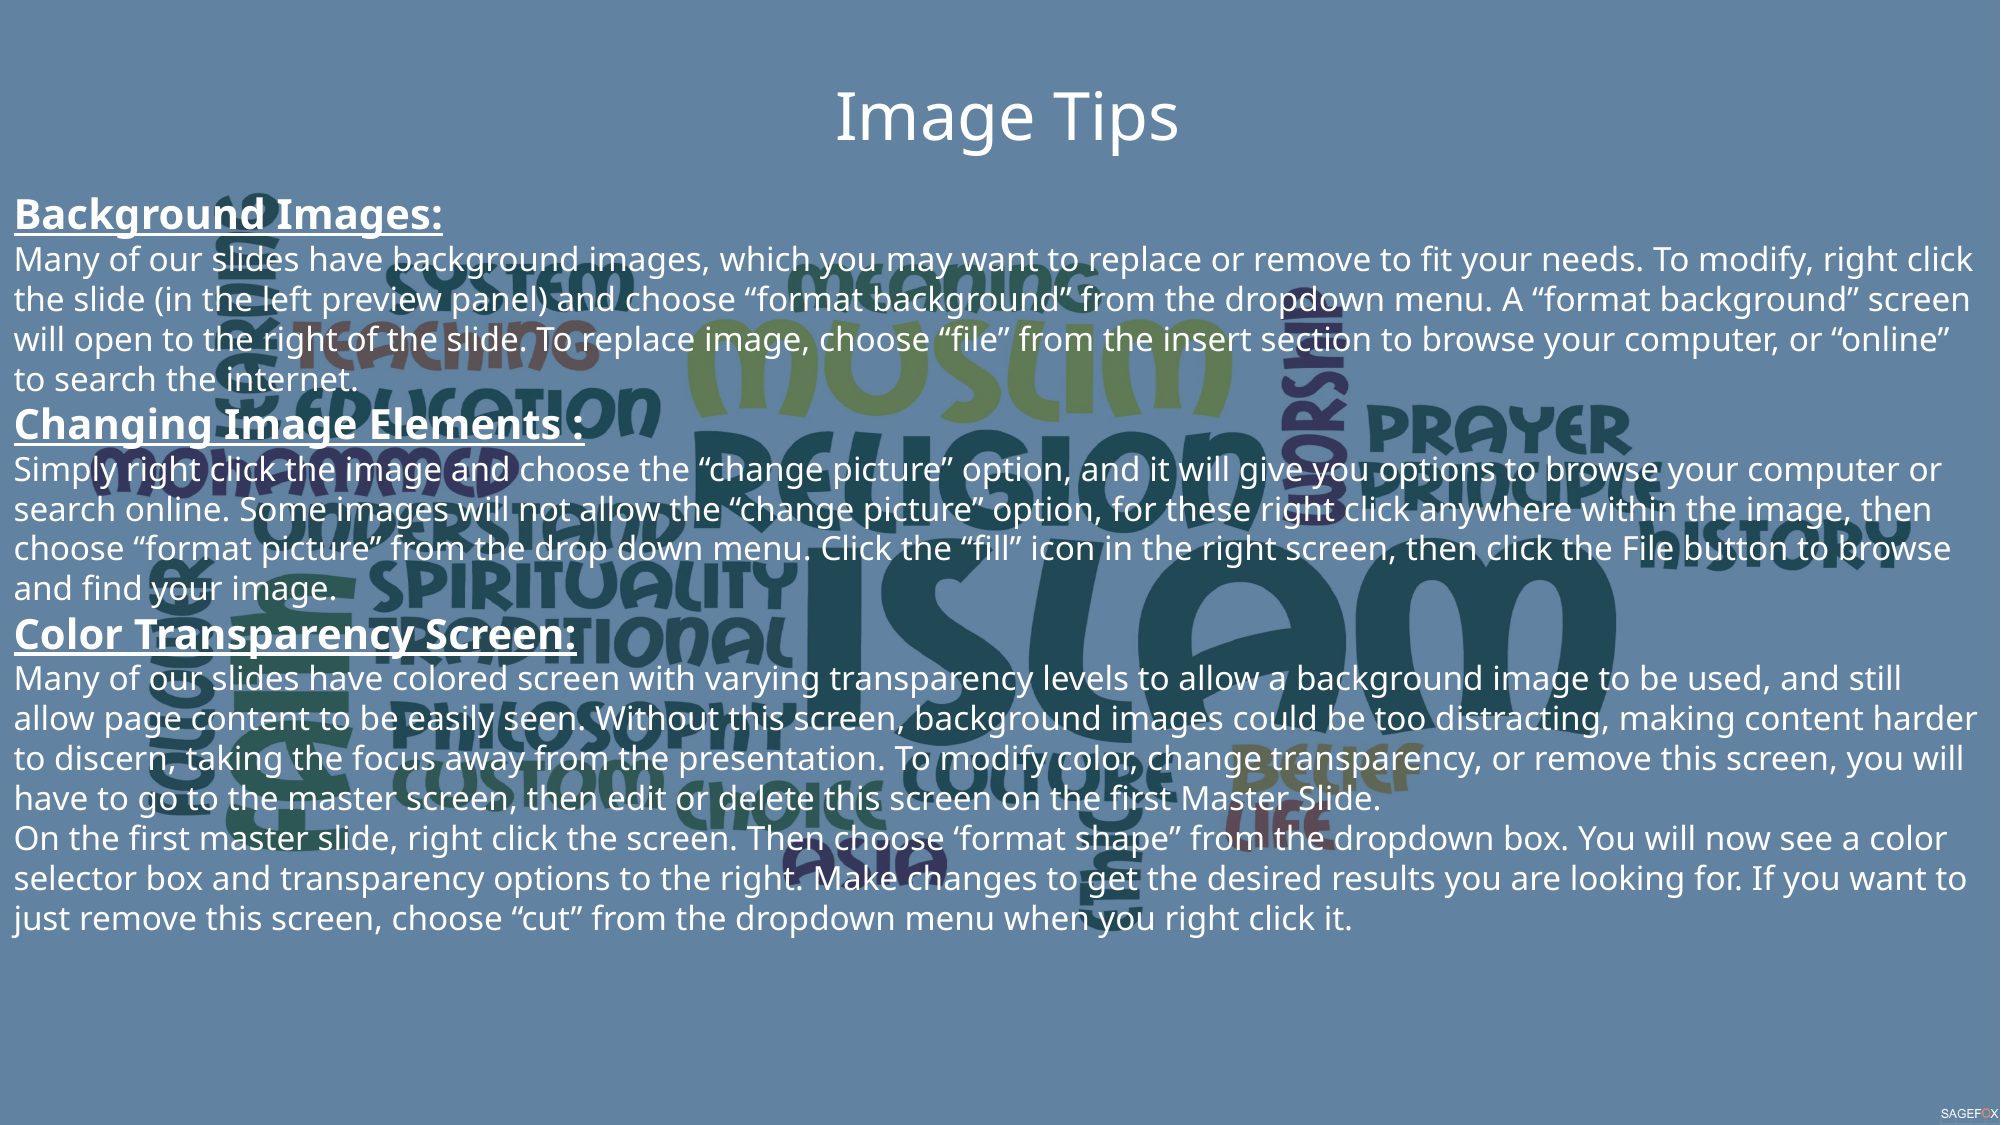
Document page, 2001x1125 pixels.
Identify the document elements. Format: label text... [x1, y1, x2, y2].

title Image Tips [597, 59, 1420, 177]
text_box Background Images: Many of our slides have background images, which you may want to replace or remove to fit your needs. To modify, right click the slide (in the left preview panel) and choose “format background” from the dropdown menu. A “format background” screen will open to the right of the slide. To replace image, choose “file” from the insert section to browse your computer, or “online” to search the internet. Changing Image Elements : Simply right click the image and choose the “change picture” option, and it will give you options to browse your computer or search online. Some images will not allow the “change picture” option, for these right click anywhere within the image, then choose “format picture” from the drop down menu. Click the “fill” icon in the right screen, then click the File button to browse and find your image. Color Transparency Screen: Many of our slides have colored screen with varying transparency levels to allow a background image to be used, and still allow page content to be easily seen. Without this screen, background images could be too distracting, making content harder to discern, taking the focus away from the presentation. To modify color, change transparency, or remove this screen, you will have to go to the master screen, then edit or delete this screen on the first Master Slide. On the first master slide, right click the screen. Then choose ‘format shape” from the dropdown box. You will now see a color selector box and transparency options to the right. Make changes to get the desired results you are looking for. If you want to just remove this screen, choose “cut” from the dropdown menu when you right click it. [0, 0, 2000, 1125]
